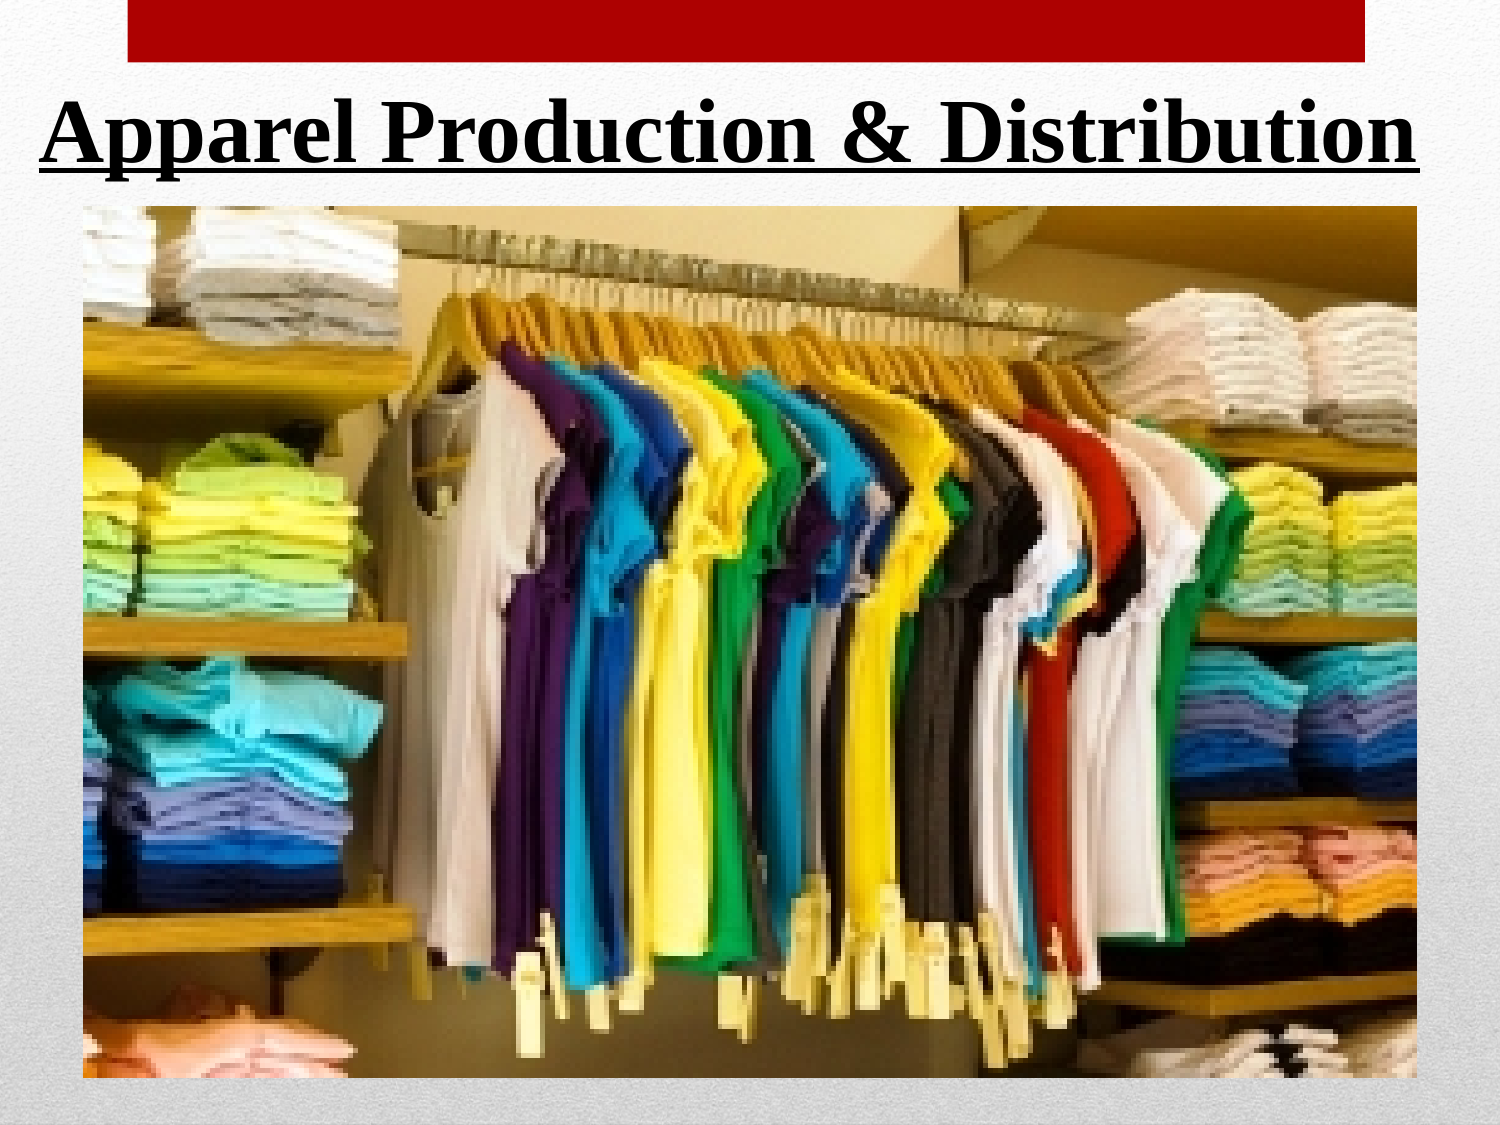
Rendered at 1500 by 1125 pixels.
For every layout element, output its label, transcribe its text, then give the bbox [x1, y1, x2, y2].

picture [82, 205, 1418, 1079]
text_box Apparel Production & Distribution [23, 63, 1477, 211]
